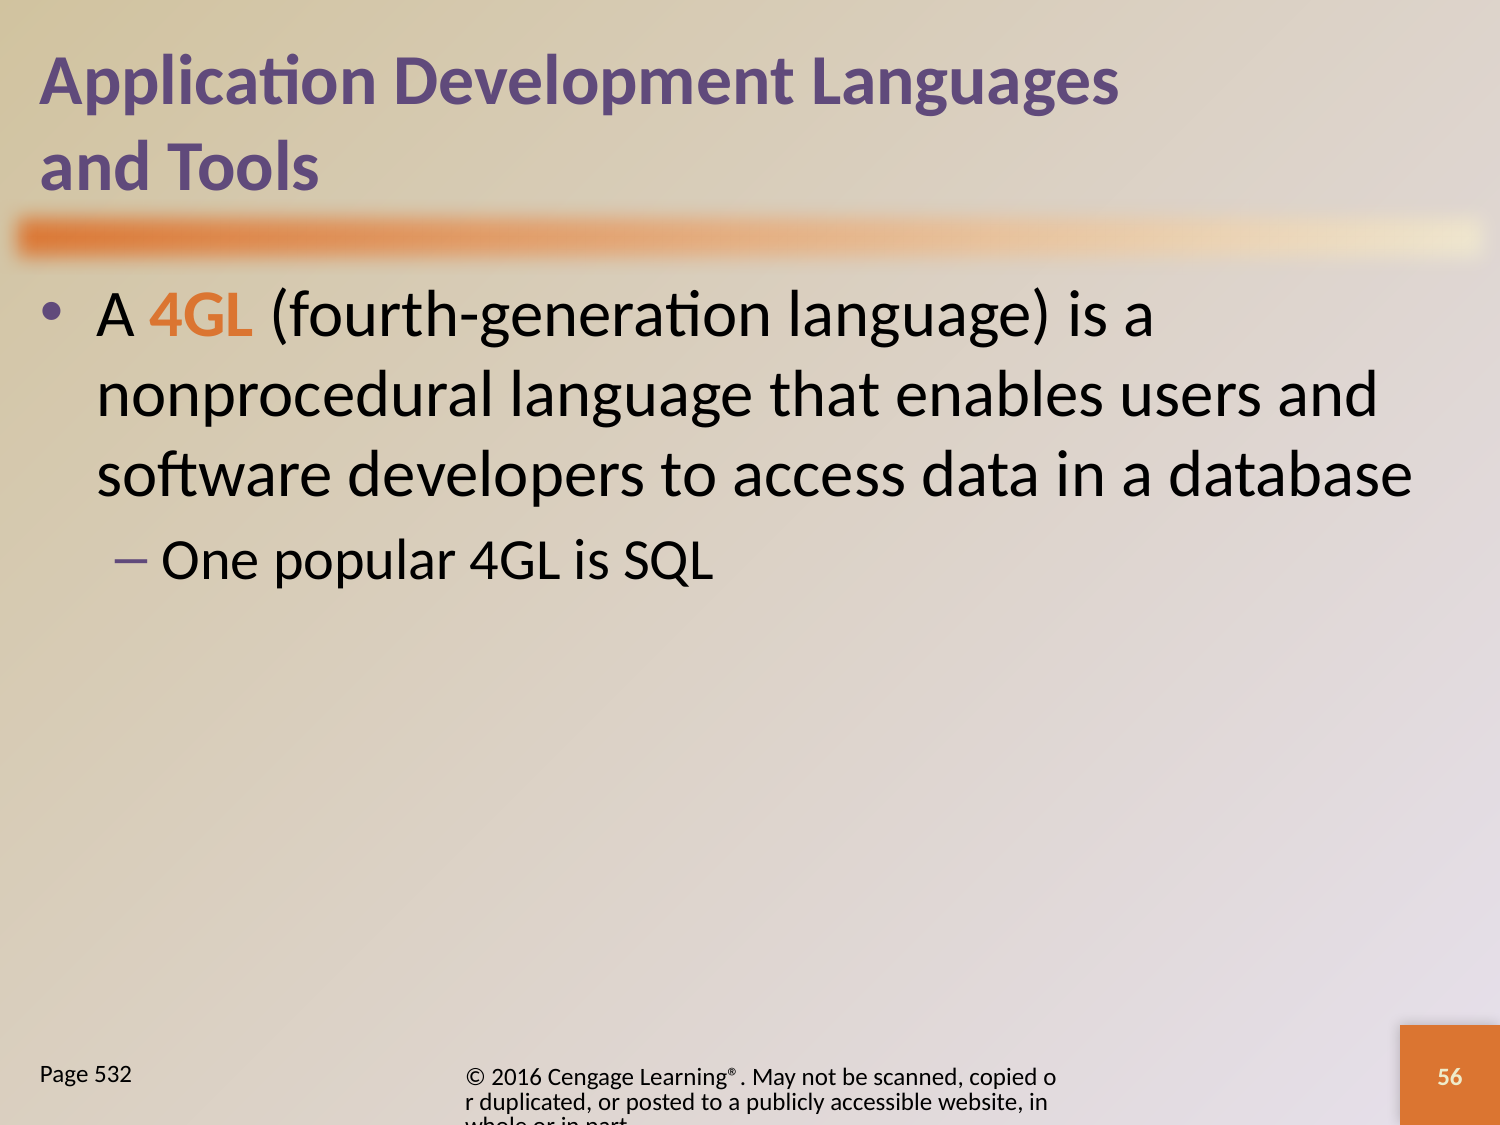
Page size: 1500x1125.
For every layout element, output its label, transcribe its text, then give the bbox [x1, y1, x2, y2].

slide_number 56 [1400, 1025, 1500, 1125]
title Application Development Languages and Tools [24, 24, 1475, 213]
list A 4GL (fourth-generation language) is a nonprocedural language that enables users and software developers to access data in a database One popular 4GL is SQL [24, 262, 1475, 1025]
list Page 532 [24, 1050, 300, 1125]
footer © 2016 Cengage Learning®. May not be scanned, copied or duplicated, or posted to a publicly accessible website, in whole or in part. [450, 1037, 1075, 1113]
